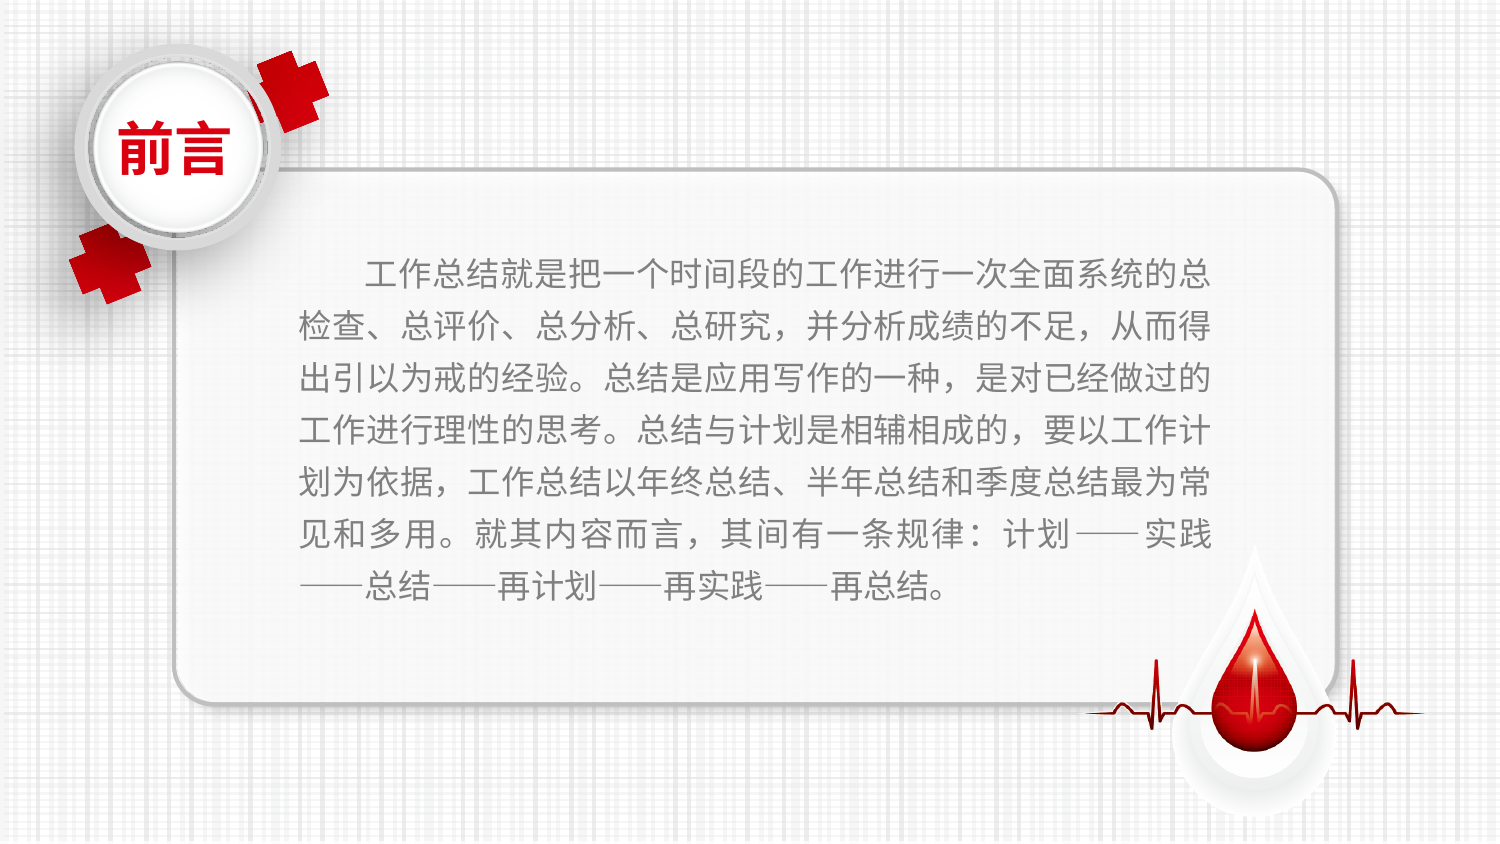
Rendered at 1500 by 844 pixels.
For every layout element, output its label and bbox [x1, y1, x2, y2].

text_box [173, 169, 1338, 705]
text_box [276, 49, 331, 130]
text_box [79, 48, 276, 246]
picture [0, 0, 1500, 844]
